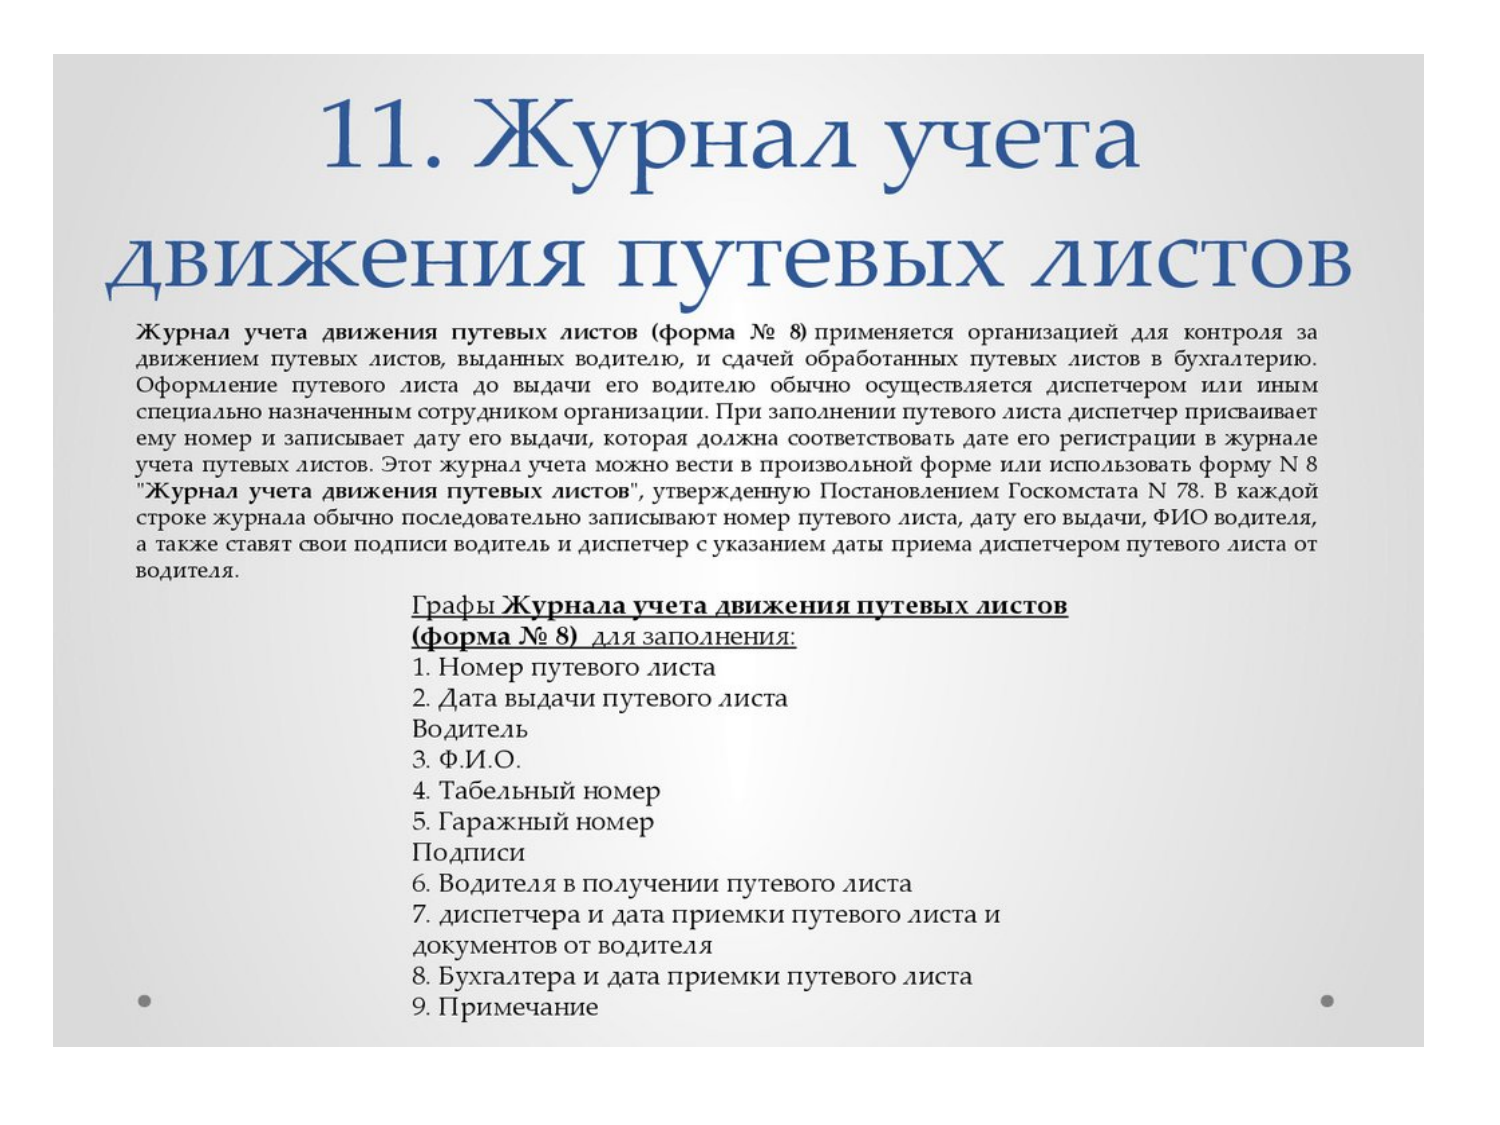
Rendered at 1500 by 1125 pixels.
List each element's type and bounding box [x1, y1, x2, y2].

picture [52, 54, 1424, 1047]
